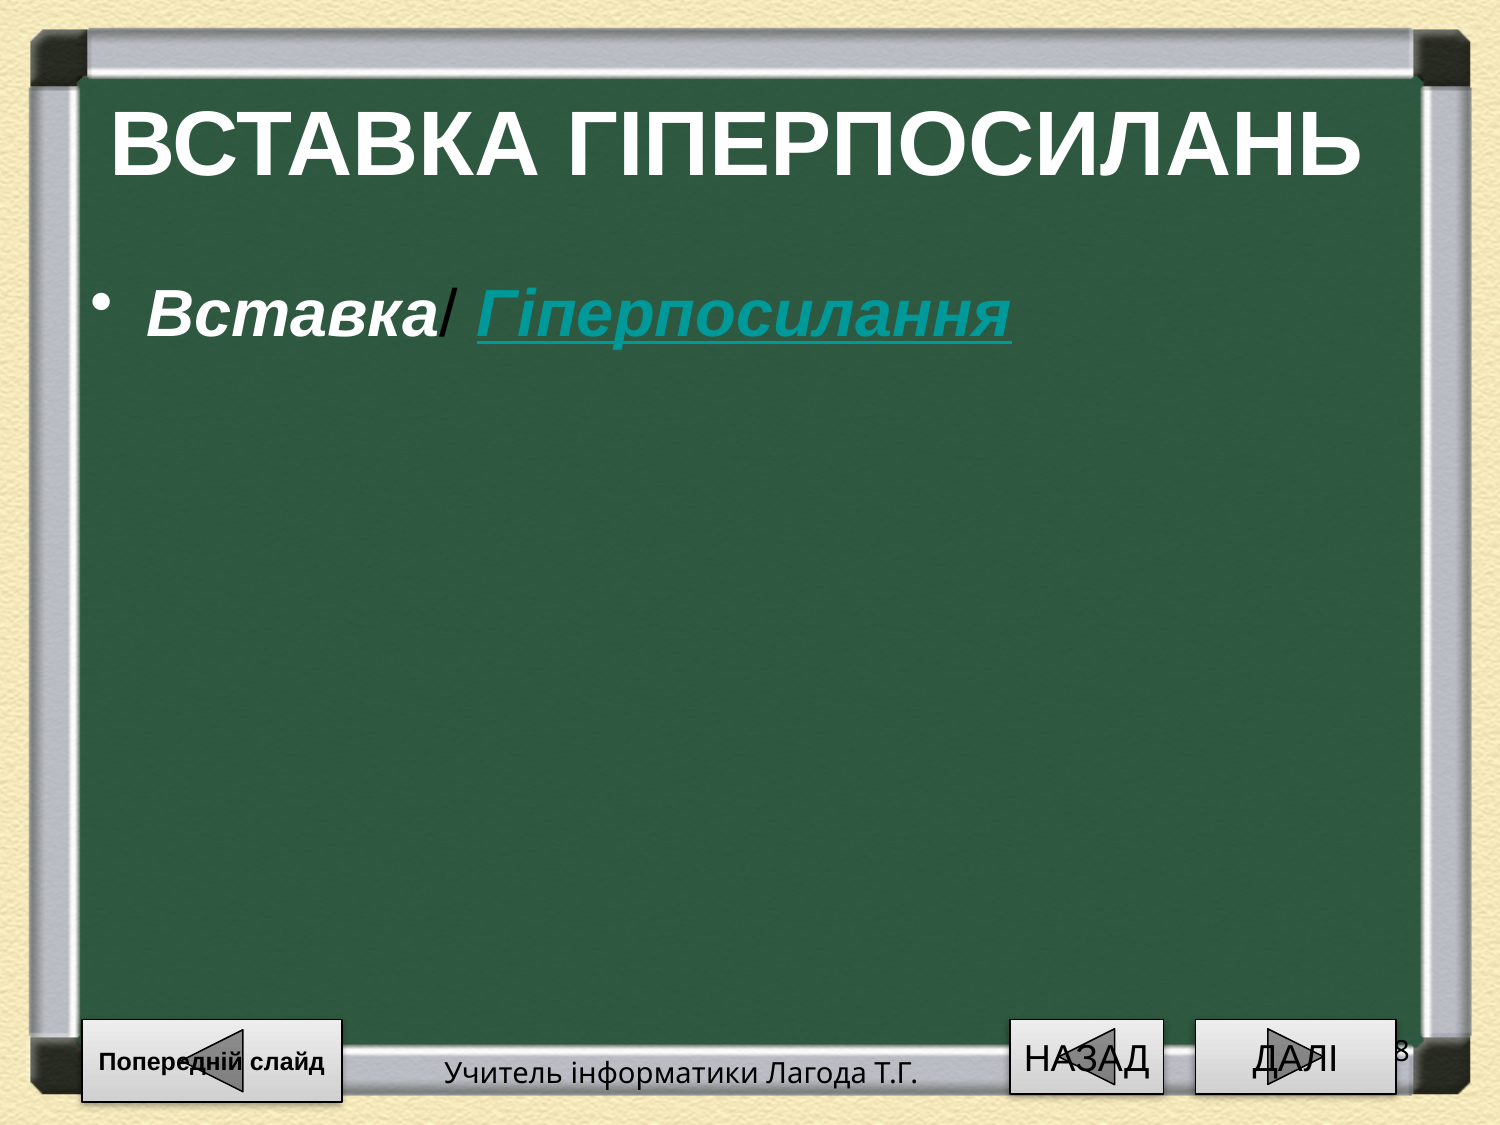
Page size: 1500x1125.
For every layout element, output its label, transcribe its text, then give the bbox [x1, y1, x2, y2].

list Вставка/ Гіперпосилання [74, 262, 1426, 1006]
text_box Попередній слайд [81, 1019, 343, 1103]
footer Учитель інформатики Лагода Т.Г. [374, 1046, 988, 1125]
picture [0, 0, 1500, 1125]
title ВСТАВКА ГІПЕРПОСИЛАНЬ [74, 44, 1426, 233]
text_box НАЗАД [1009, 1019, 1164, 1095]
slide_number 18 [1074, 1024, 1426, 1103]
text_box ДАЛІ [1195, 1019, 1397, 1095]
